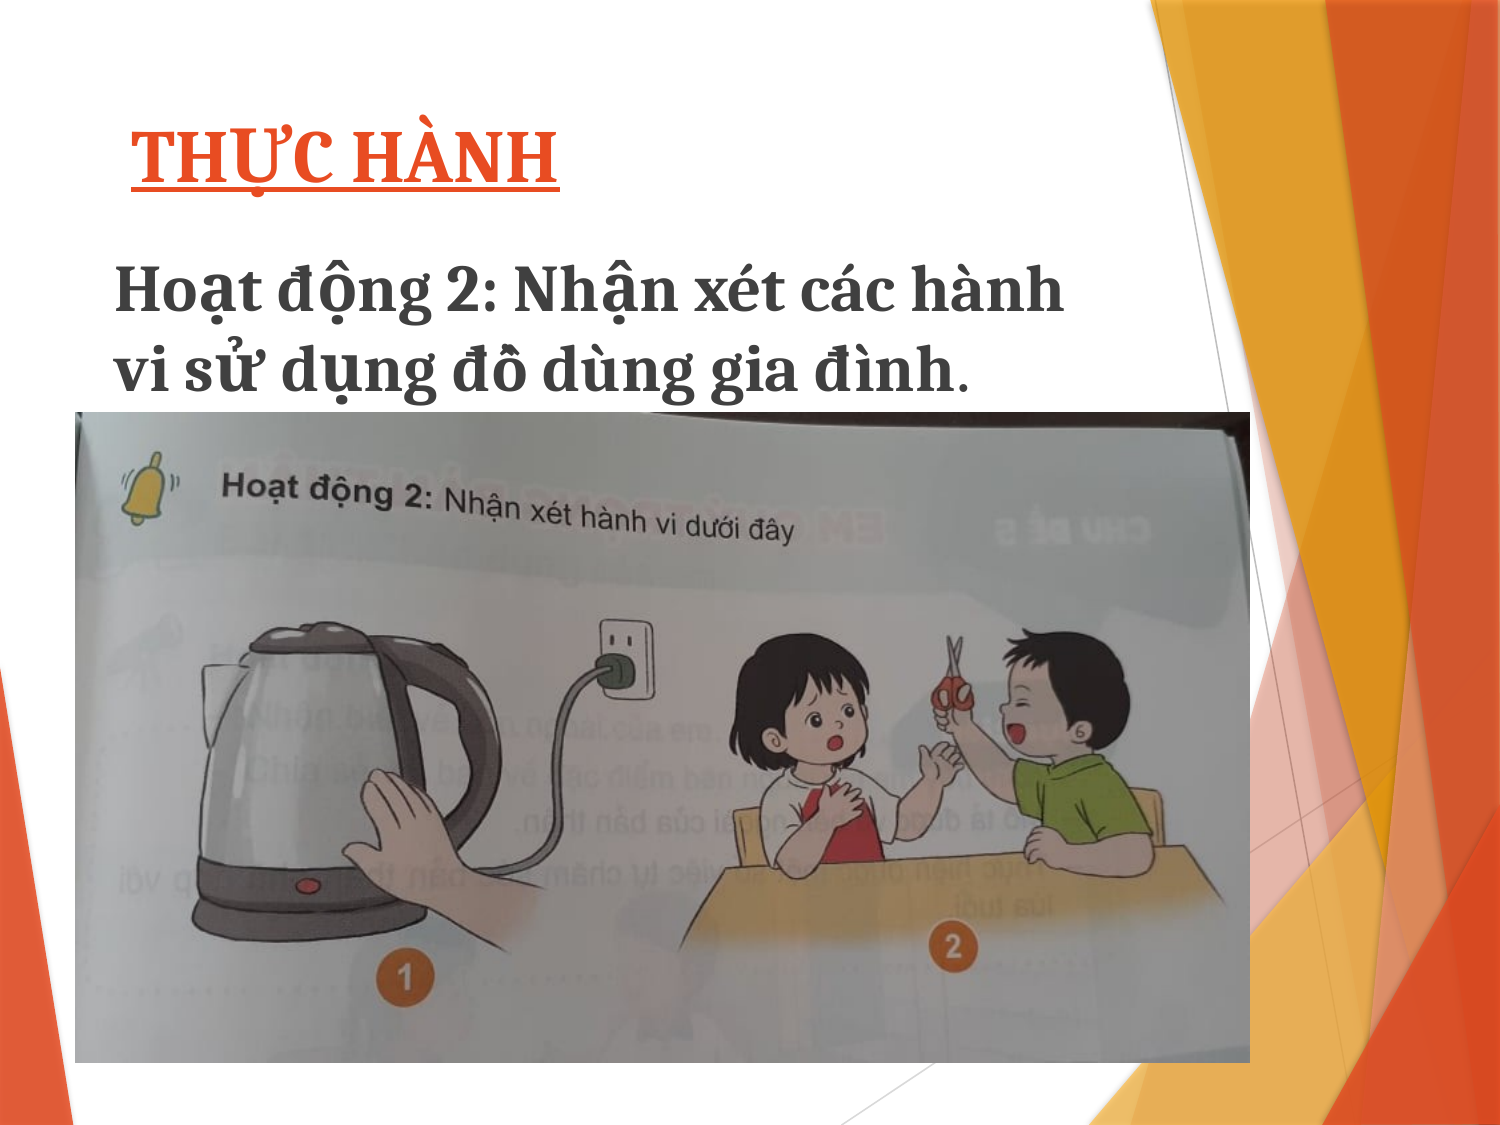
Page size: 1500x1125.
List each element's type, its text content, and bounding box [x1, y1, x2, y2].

list Hoạt động 2: Nhận xét các hành vi sử dụng đồ dùng gia đình. [99, 237, 1140, 411]
title THỰC HÀNH [99, 99, 1142, 317]
picture [74, 411, 1251, 1063]
